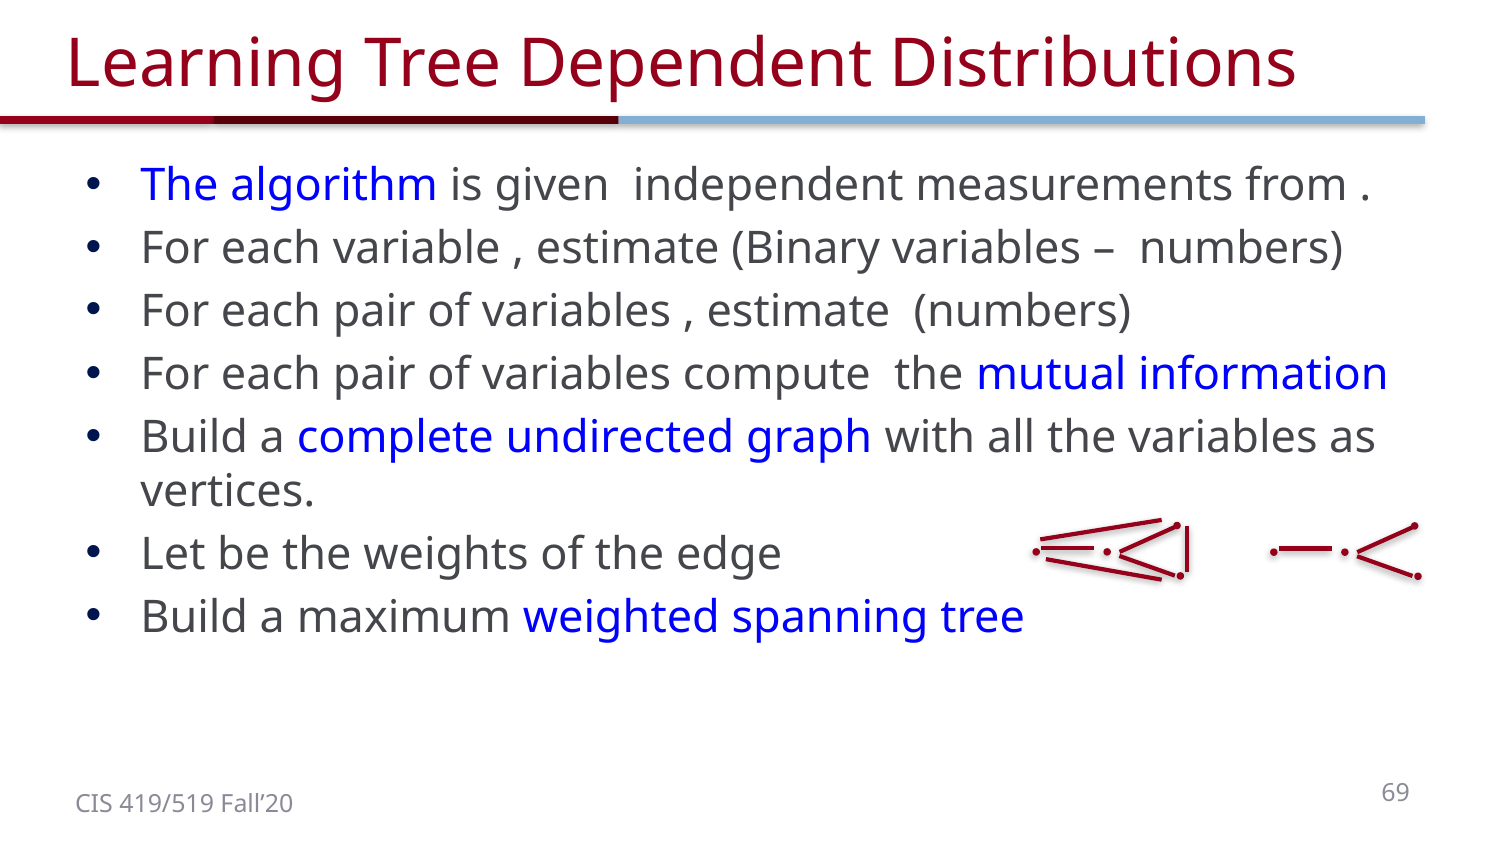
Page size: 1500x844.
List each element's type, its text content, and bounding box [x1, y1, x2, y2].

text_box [1032, 519, 1187, 580]
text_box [1269, 521, 1422, 581]
slide_number 69 [1074, 770, 1425, 816]
title Learning Tree Dependent Distributions [50, 2, 1401, 117]
